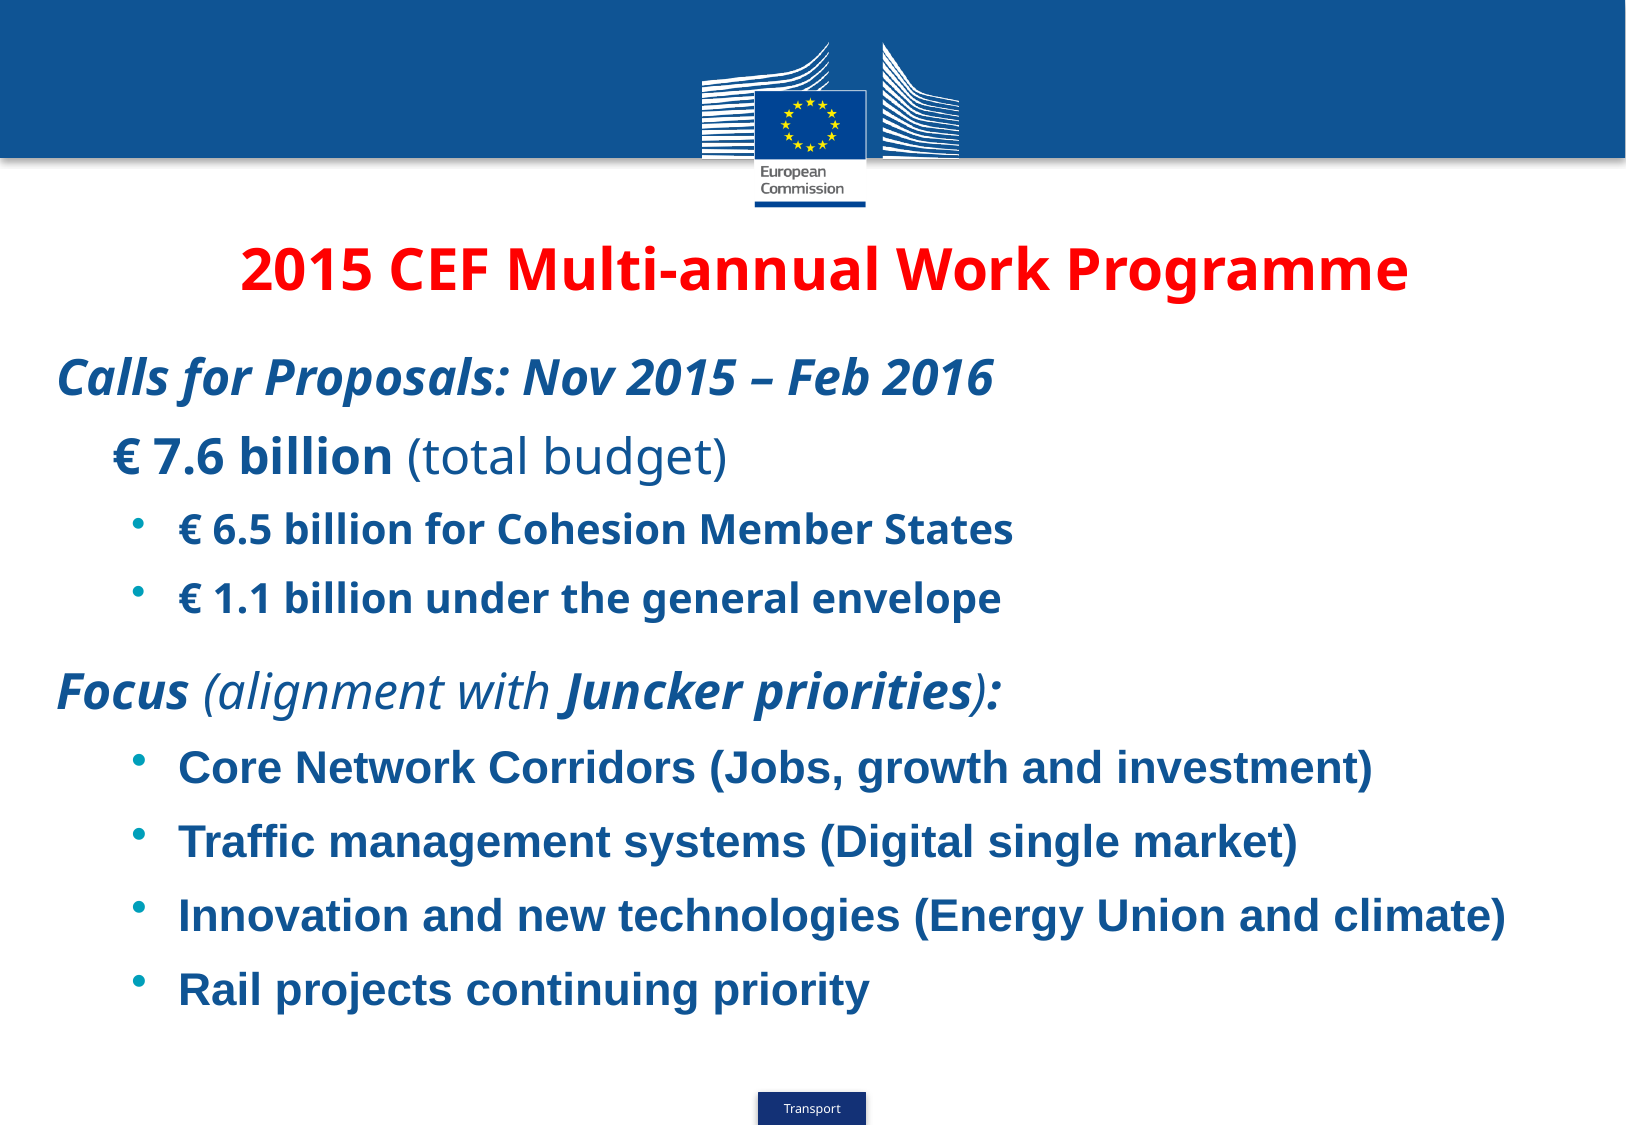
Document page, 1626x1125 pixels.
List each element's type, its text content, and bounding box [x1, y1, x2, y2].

title 2015 CEF Multi-annual Work Programme [70, 196, 1581, 338]
list Calls for Proposals: Nov 2015 – Feb 2016 € 7.6 billion (total budget) € 6.5 billion for Cohesion Member States € 1.1 billion under the general envelope Focus (alignment with Juncker priorities): Core Network Corridors (Jobs, growth and investment) Traffic management systems (Digital single market) Innovation and new technologies (Energy Union and climate) Rail projects continuing priority [31, 338, 1593, 1094]
picture [702, 42, 959, 196]
